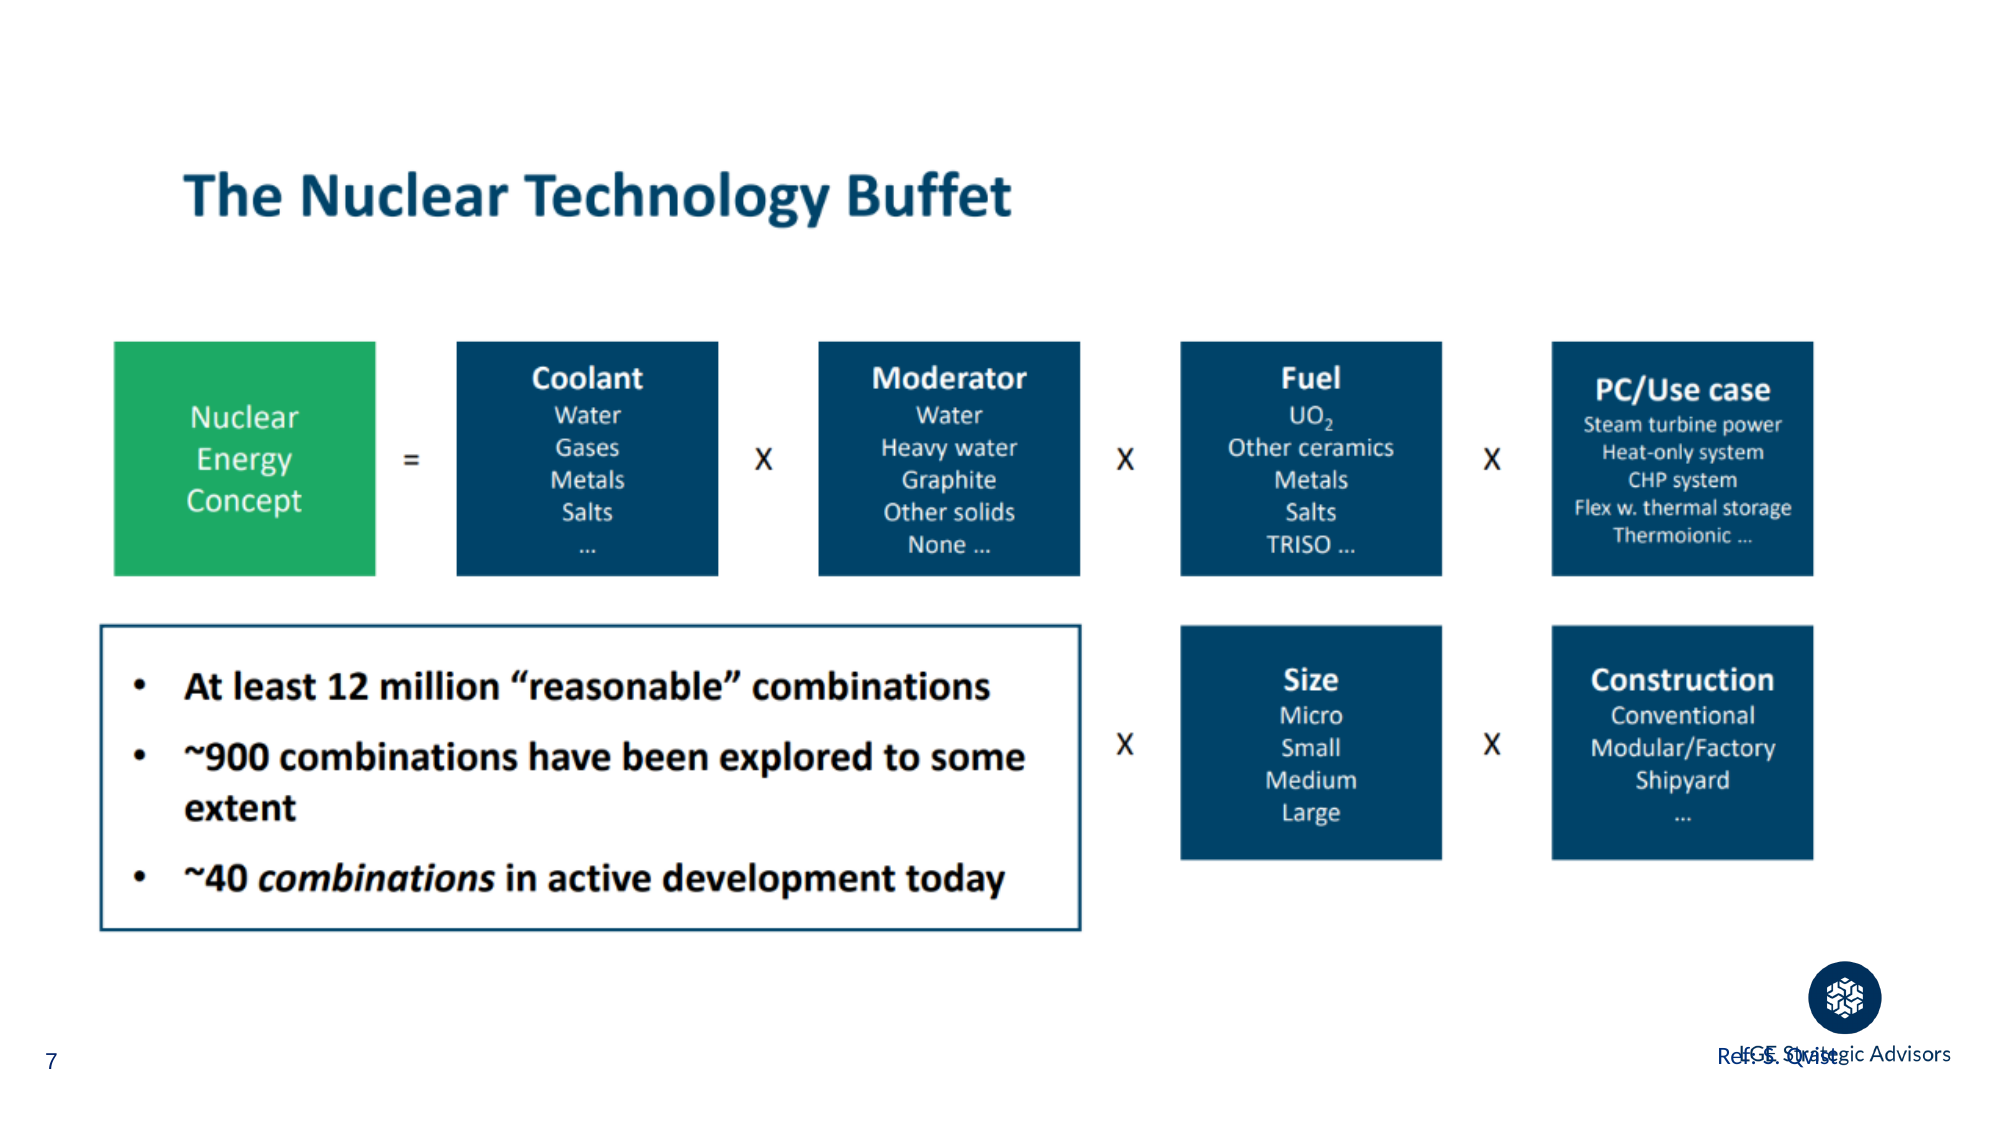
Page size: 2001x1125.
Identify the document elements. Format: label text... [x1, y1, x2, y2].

slide_number 7 [45, 1038, 118, 1099]
picture [81, 98, 1859, 955]
picture [1725, 958, 1955, 1069]
text_box Ref: S. Qvist [1702, 1032, 1867, 1077]
